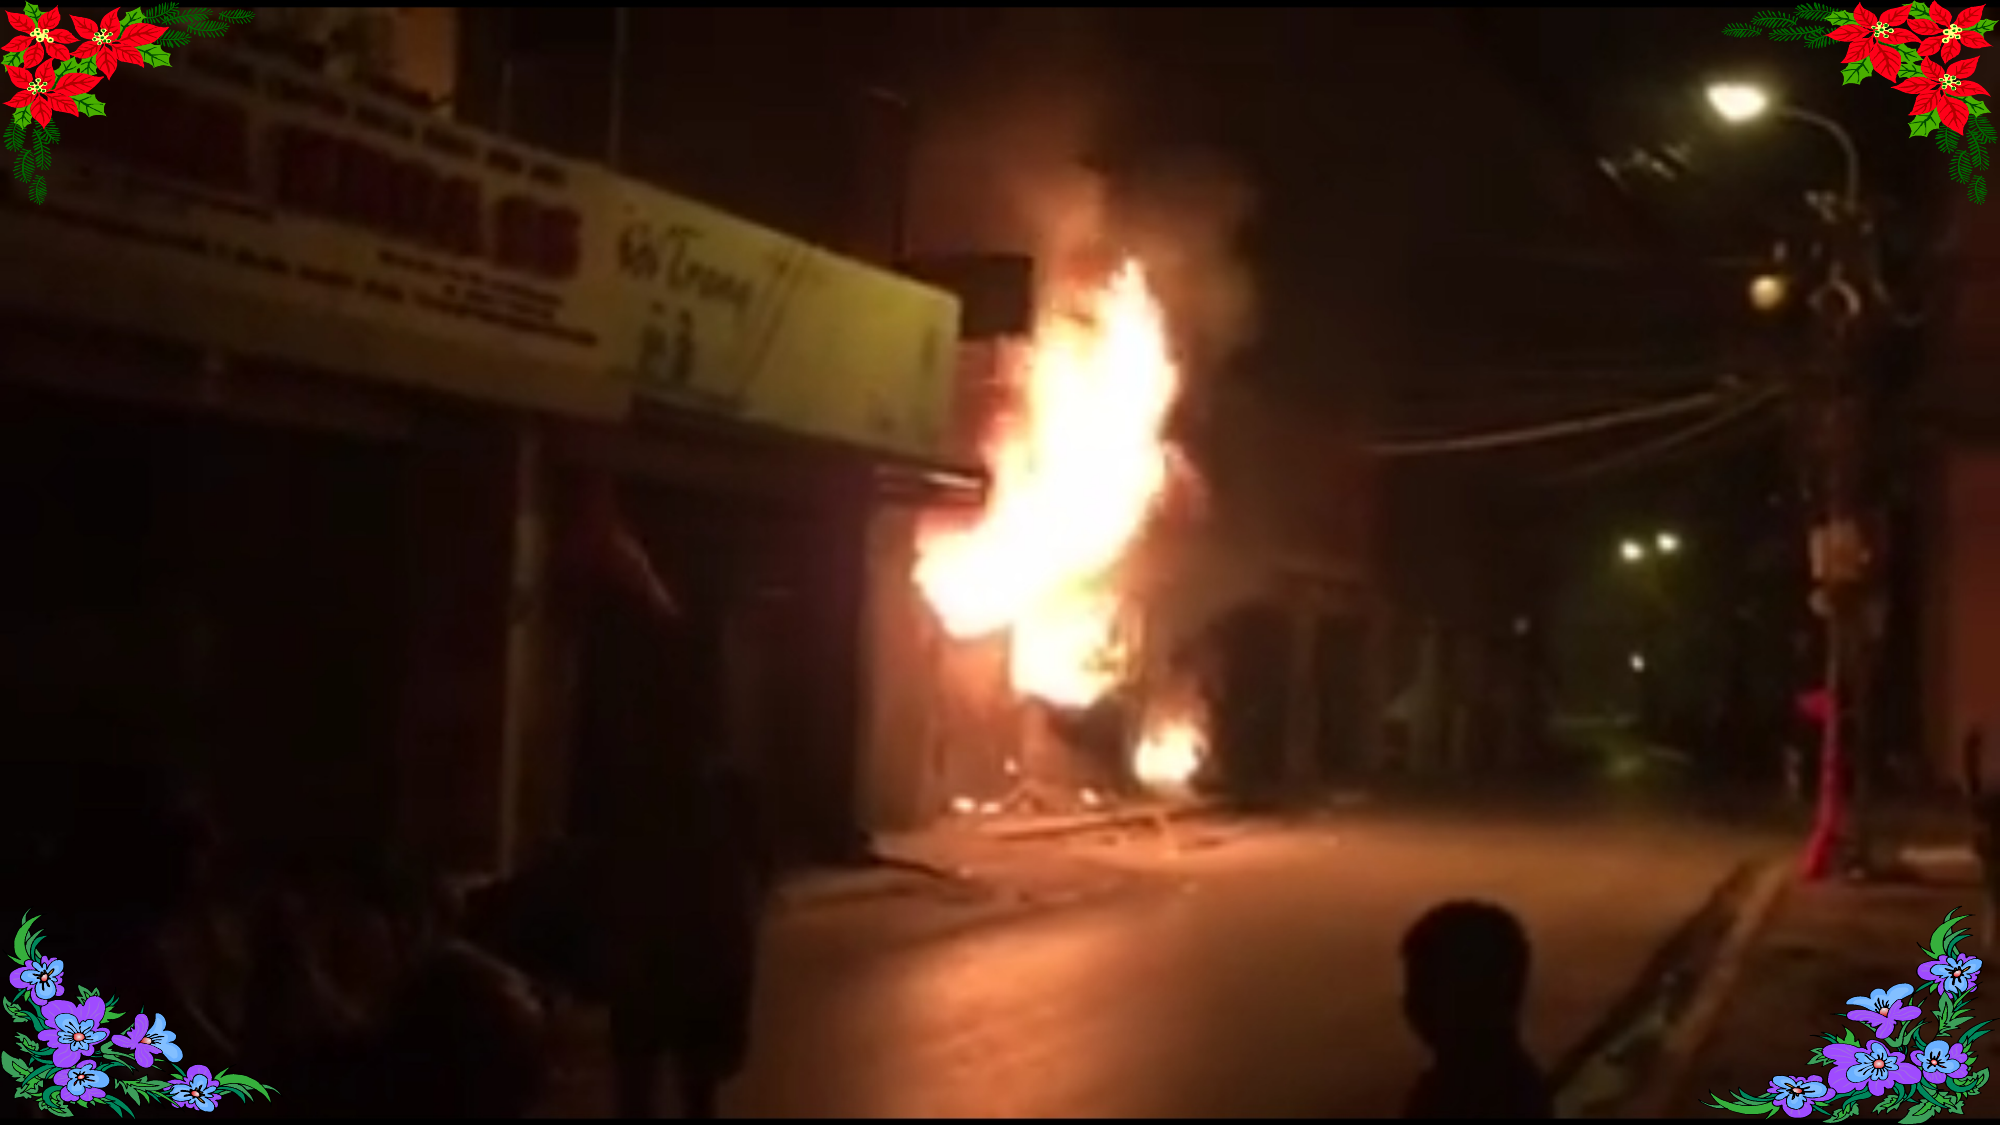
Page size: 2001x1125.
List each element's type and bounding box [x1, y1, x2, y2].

text_box [0, 0, 2000, 1125]
